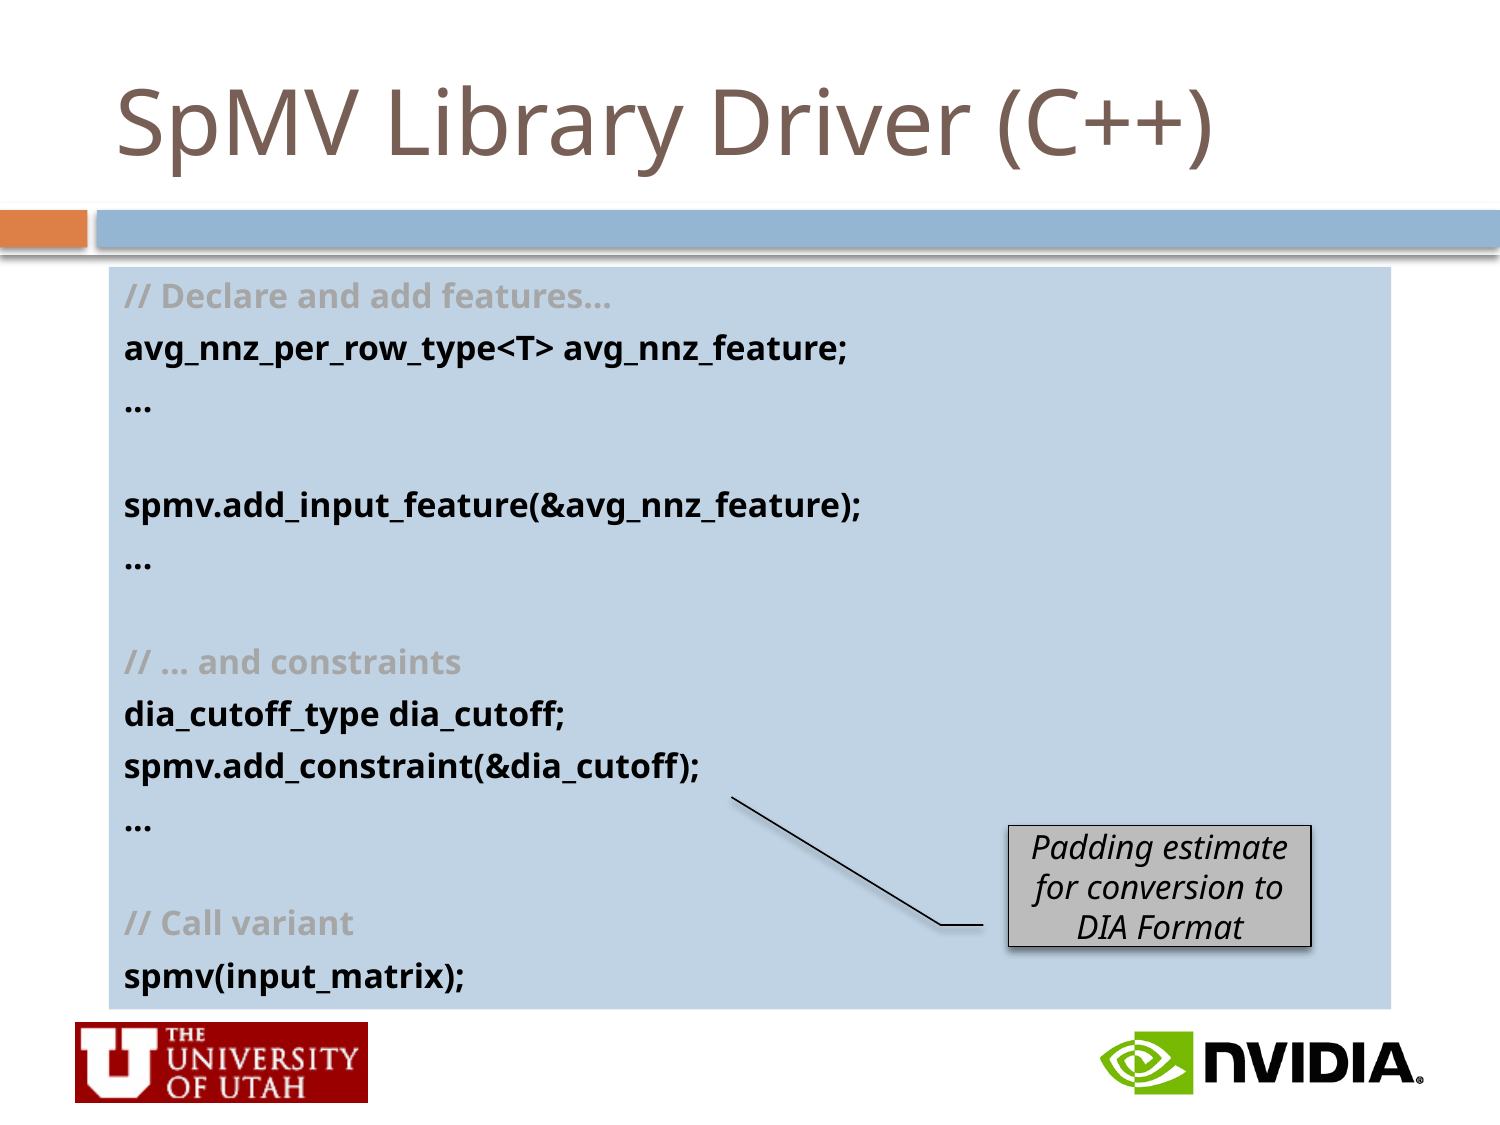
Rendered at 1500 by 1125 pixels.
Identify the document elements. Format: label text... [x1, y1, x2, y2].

text_box Padding estimate for conversion to DIA Format [1008, 825, 1312, 947]
list // Declare and add features... avg_nnz_per_row_type<T> avg_nnz_feature; ... spmv.add_input_feature(&avg_nnz_feature); ... // ... and constraints dia_cutoff_type dia_cutoff; spmv.add_constraint(&dia_cutoff); ... // Call variant spmv(input_matrix); [108, 266, 1392, 1010]
text_box Padding estimate for conversion to DIA Format [731, 796, 984, 926]
picture [1099, 1022, 1425, 1104]
title SpMV Library Driver (C++) [100, 37, 1438, 200]
picture [75, 1022, 368, 1103]
